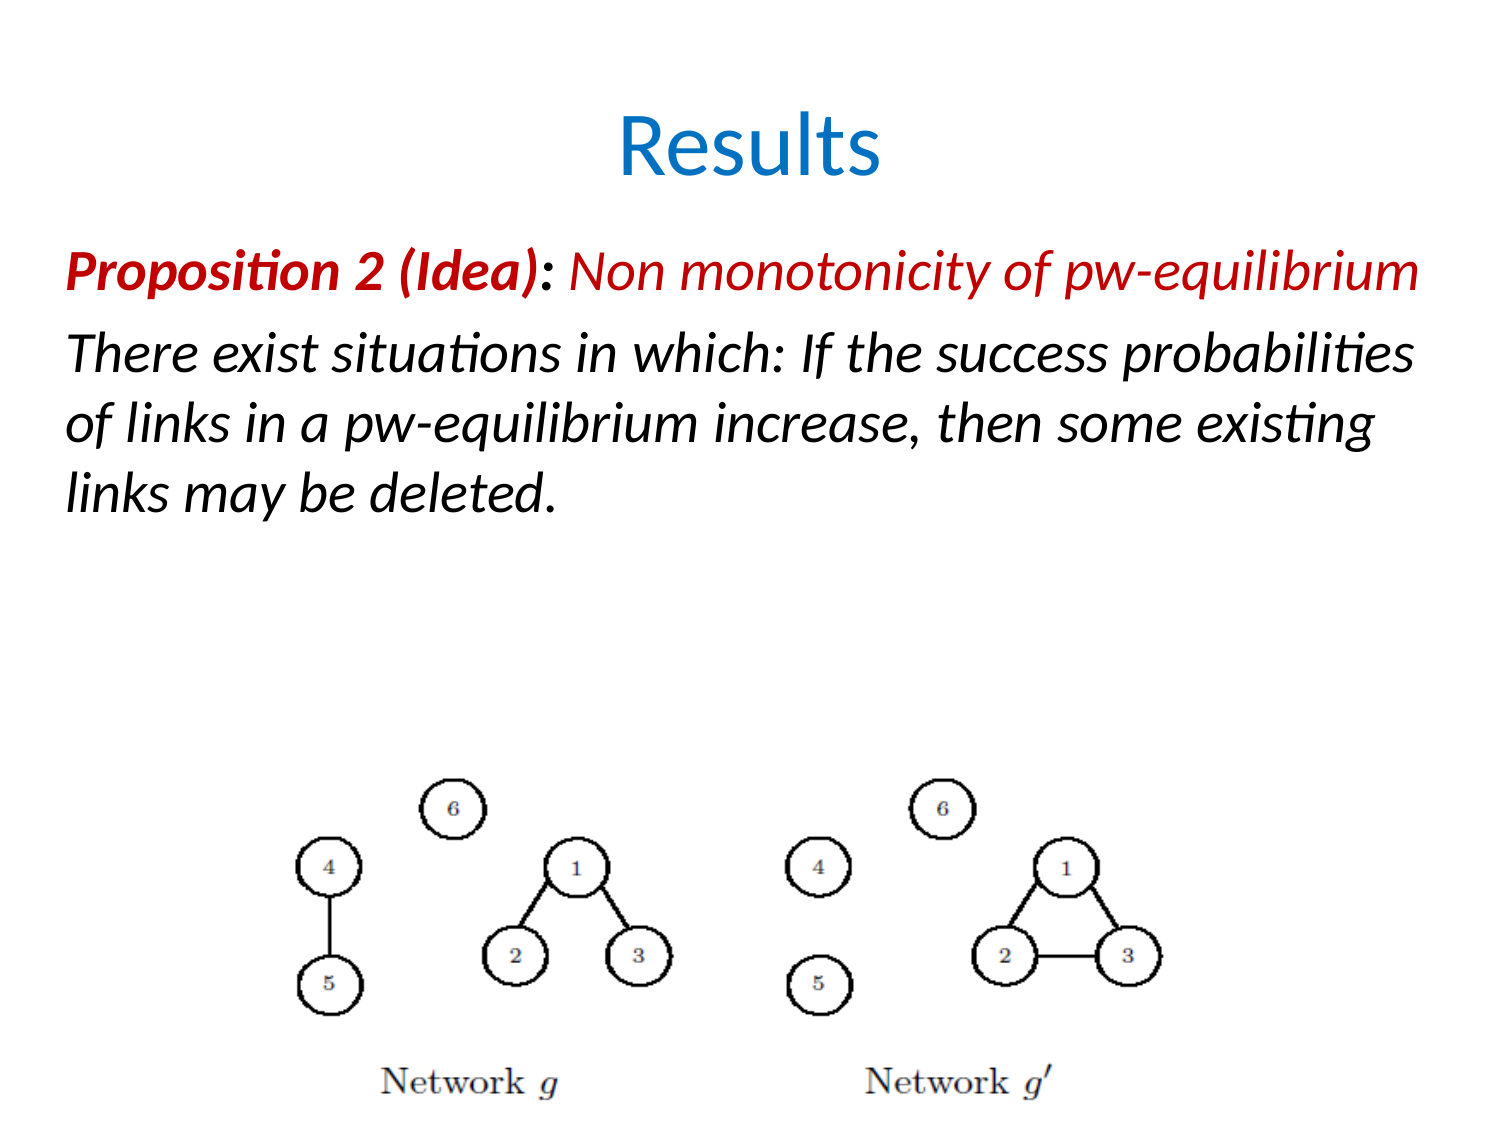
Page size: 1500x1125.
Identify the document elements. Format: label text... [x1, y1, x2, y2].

title Results [75, 45, 1425, 224]
picture [212, 724, 1232, 1125]
list Proposition 2 (Idea): Non monotonicity of pw-equilibrium There exist situations in which: If the success probabilities of links in a pw-equilibrium increase, then some existing links may be deleted. [50, 224, 1438, 1063]
